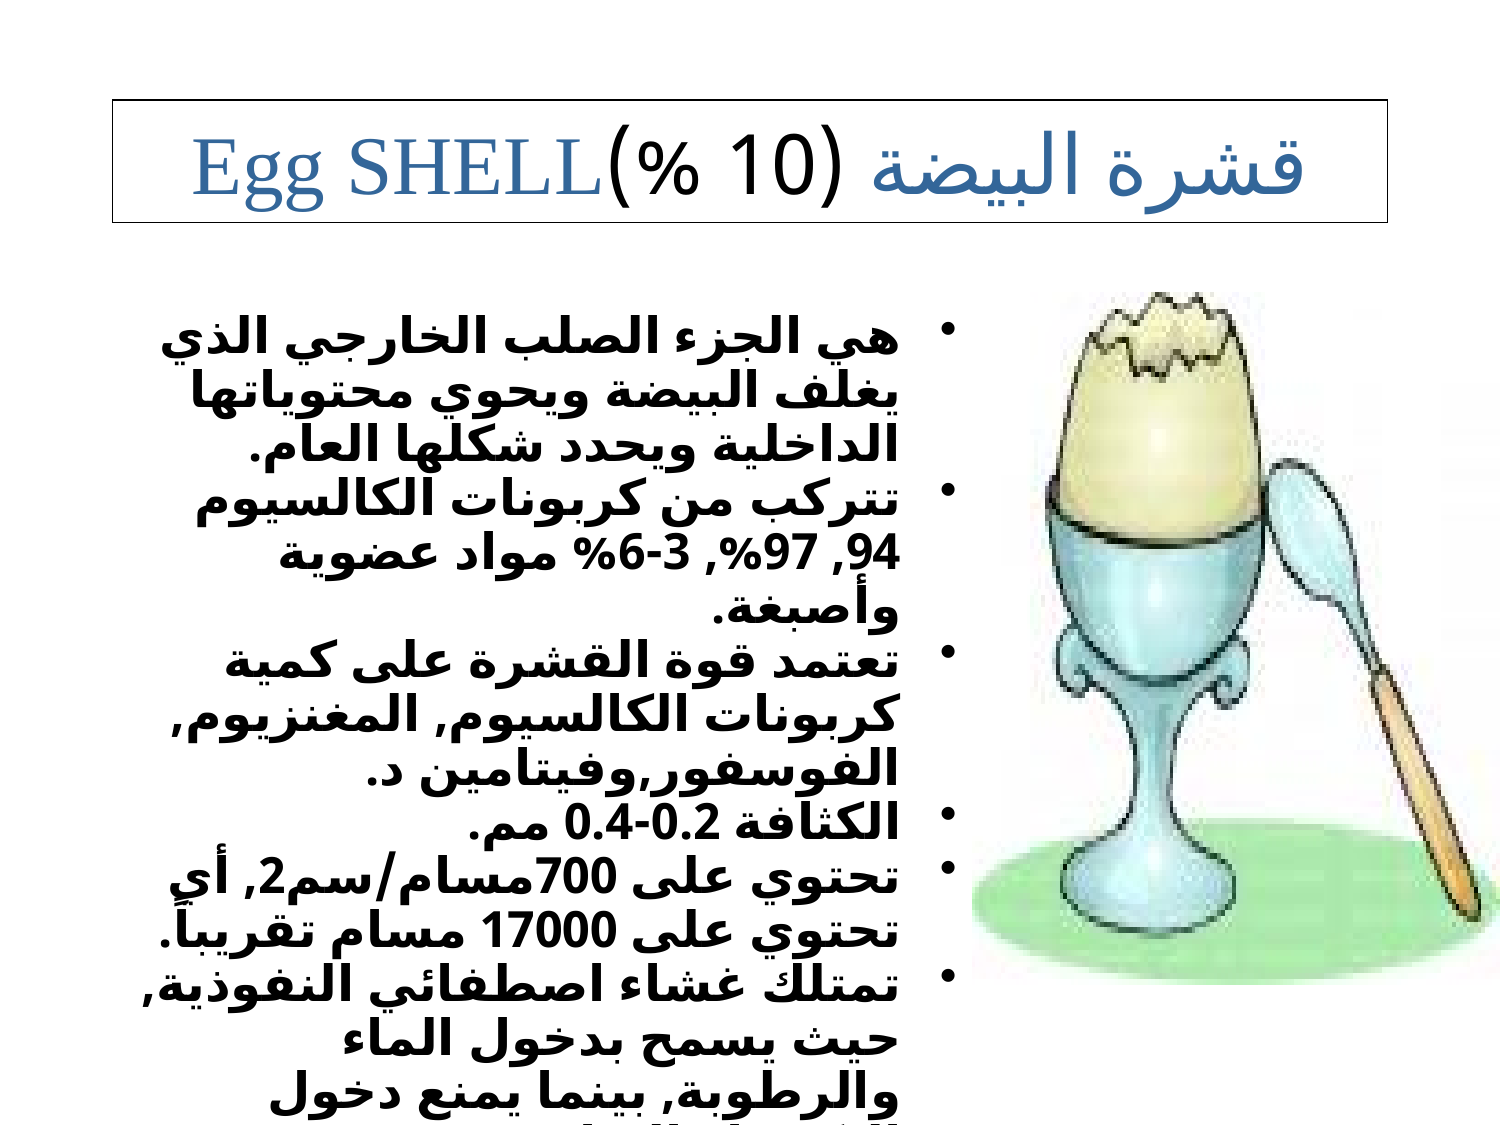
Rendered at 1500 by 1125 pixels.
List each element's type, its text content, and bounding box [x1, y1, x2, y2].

title Egg SHELLقشرة البيضة (10 %) [112, 99, 1388, 223]
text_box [972, 292, 1500, 985]
list هي الجزء الصلب الخارجي الذي يغلف البيضة ويحوي محتوياتها الداخلية ويحدد شكلها العام. تتركب من كربونات الكالسيوم 94, 97%, 3-6% مواد عضوية وأصبغة. تعتمد قوة القشرة على كمية كربونات الكالسيوم, المغنزيوم, الفوسفور,وفيتامين د. الكثافة 0.2-0.4 مم. تحتوي على 700مسام/سم2, أي تحتوي على 17000 مسام تقريباً. تمتلك غشاء اصطفائي النفوذية, حيث يسمح بدخول الماء والرطوبة, بينما يمنع دخول البكتريا والغبار. [112, 302, 973, 1125]
